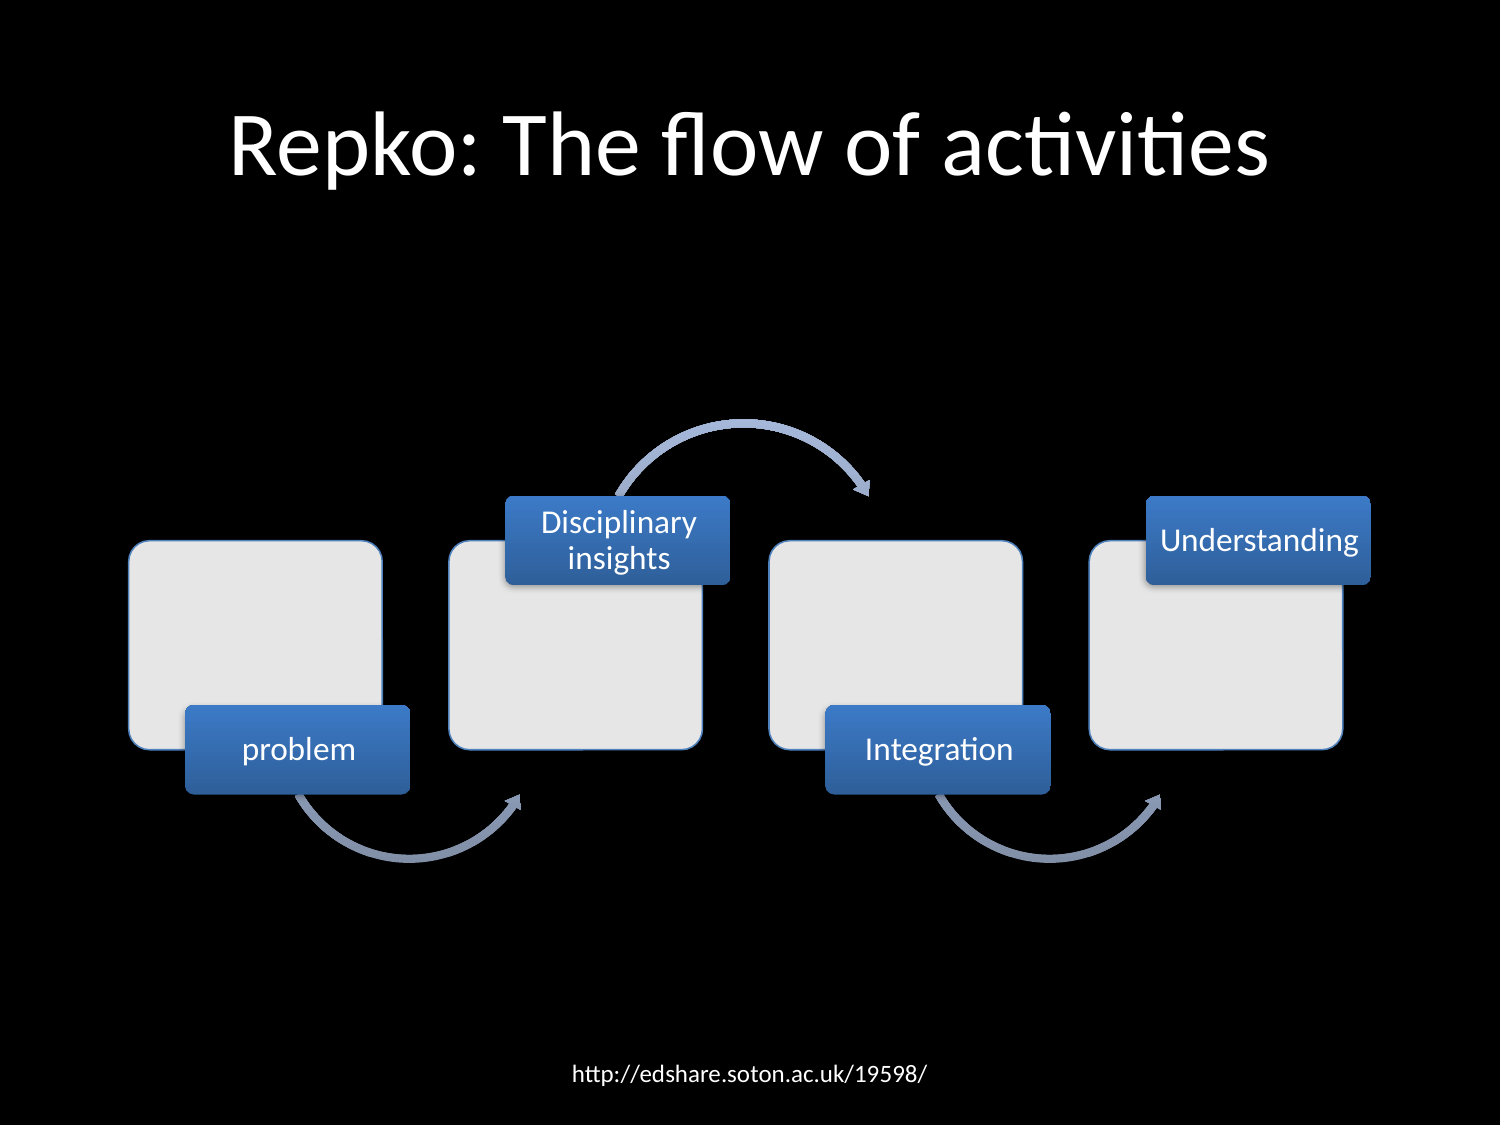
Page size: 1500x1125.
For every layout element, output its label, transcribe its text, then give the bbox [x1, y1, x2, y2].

title Repko: The flow of activities [75, 45, 1425, 233]
footer http://edshare.soton.ac.uk/19598/ [425, 1042, 1075, 1103]
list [127, 299, 1373, 991]
